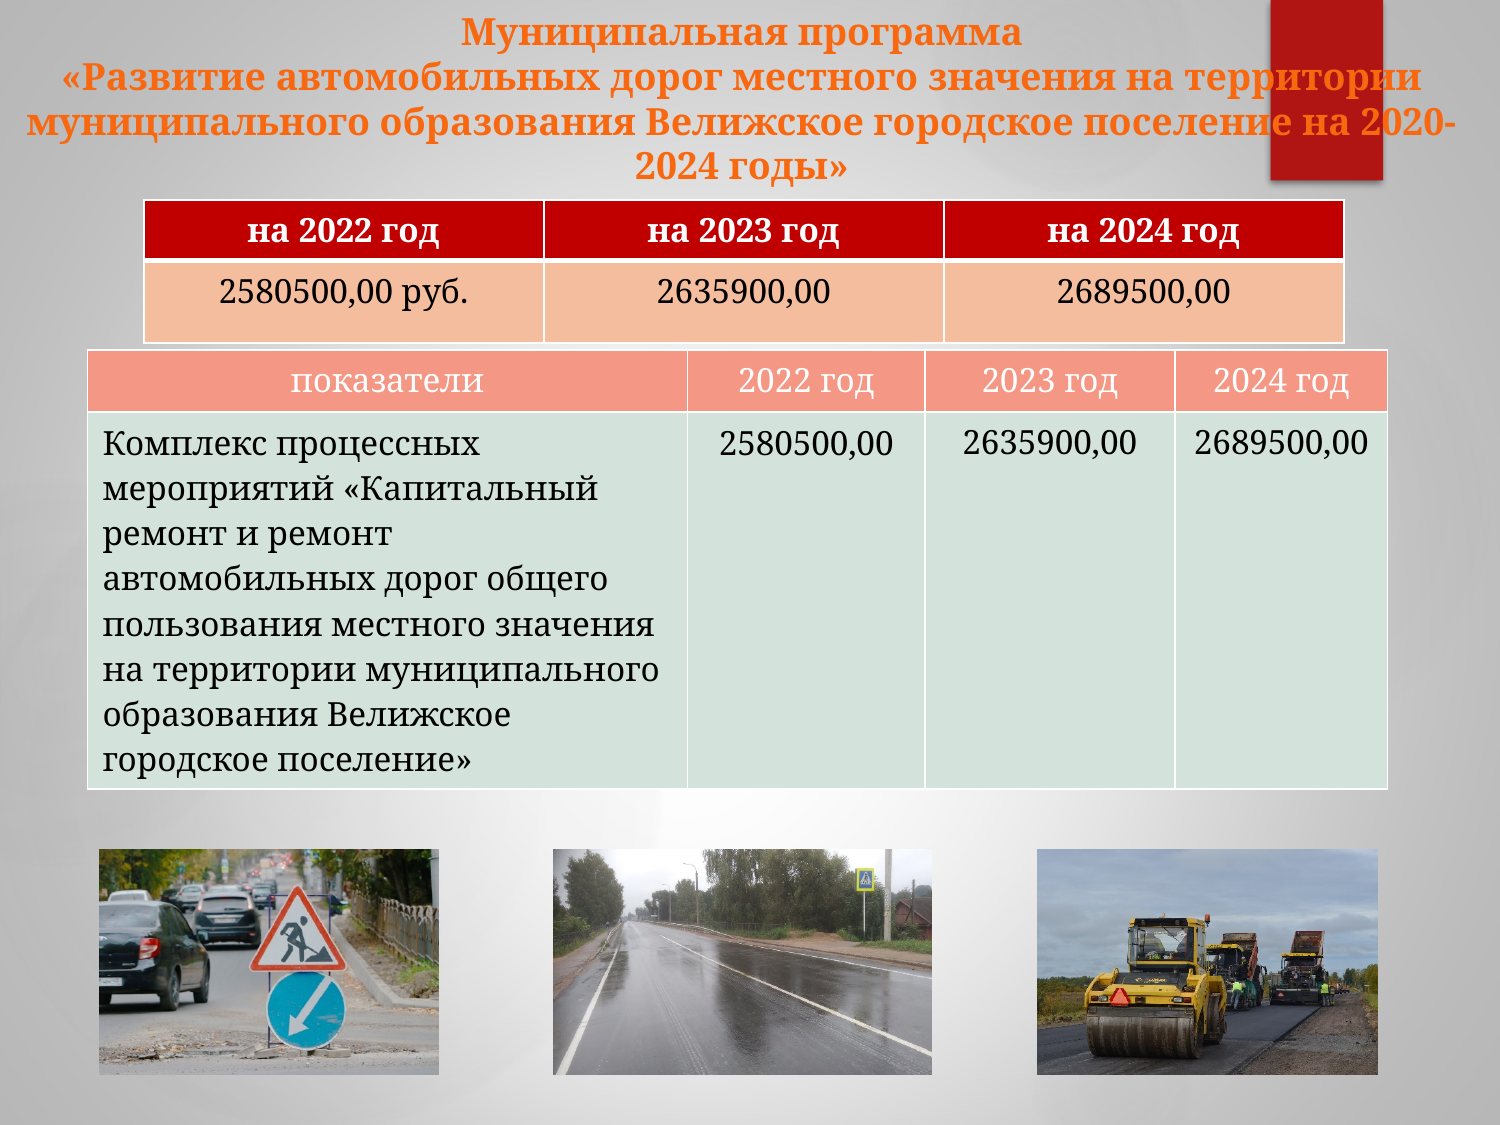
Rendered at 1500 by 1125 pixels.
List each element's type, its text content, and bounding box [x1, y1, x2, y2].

table_cell 2580500,00 руб. [145, 263, 543, 342]
table_cell 2635900,00 [926, 413, 1174, 788]
table_header на 2024 год [945, 201, 1343, 258]
table_header 2024 год [1176, 351, 1387, 411]
table_header на 2023 год [545, 201, 943, 258]
picture [0, 0, 1500, 1125]
table_cell 2689500,00 [1176, 413, 1387, 788]
table_cell 2635900,00 [545, 263, 943, 342]
table_header 2022 год [688, 351, 924, 411]
table_header показатели [88, 351, 687, 411]
table_cell 2580500,00 [688, 413, 924, 788]
table_header на 2022 год [145, 201, 543, 258]
table_cell 2689500,00 [945, 263, 1343, 342]
title Муниципальная программа «Развитие автомобильных дорог местного значения на территории муниципального образования Велижское городское поселение на 2020-2024 годы» » [11, 0, 1474, 150]
table_header 2023 год [926, 351, 1174, 411]
table_cell Комплекс процессных мероприятий «Капитальный ремонт и ремонт автомобильных дорог общего пользования местного значения на территории муниципального образования Велижское городское поселение» [88, 413, 687, 788]
